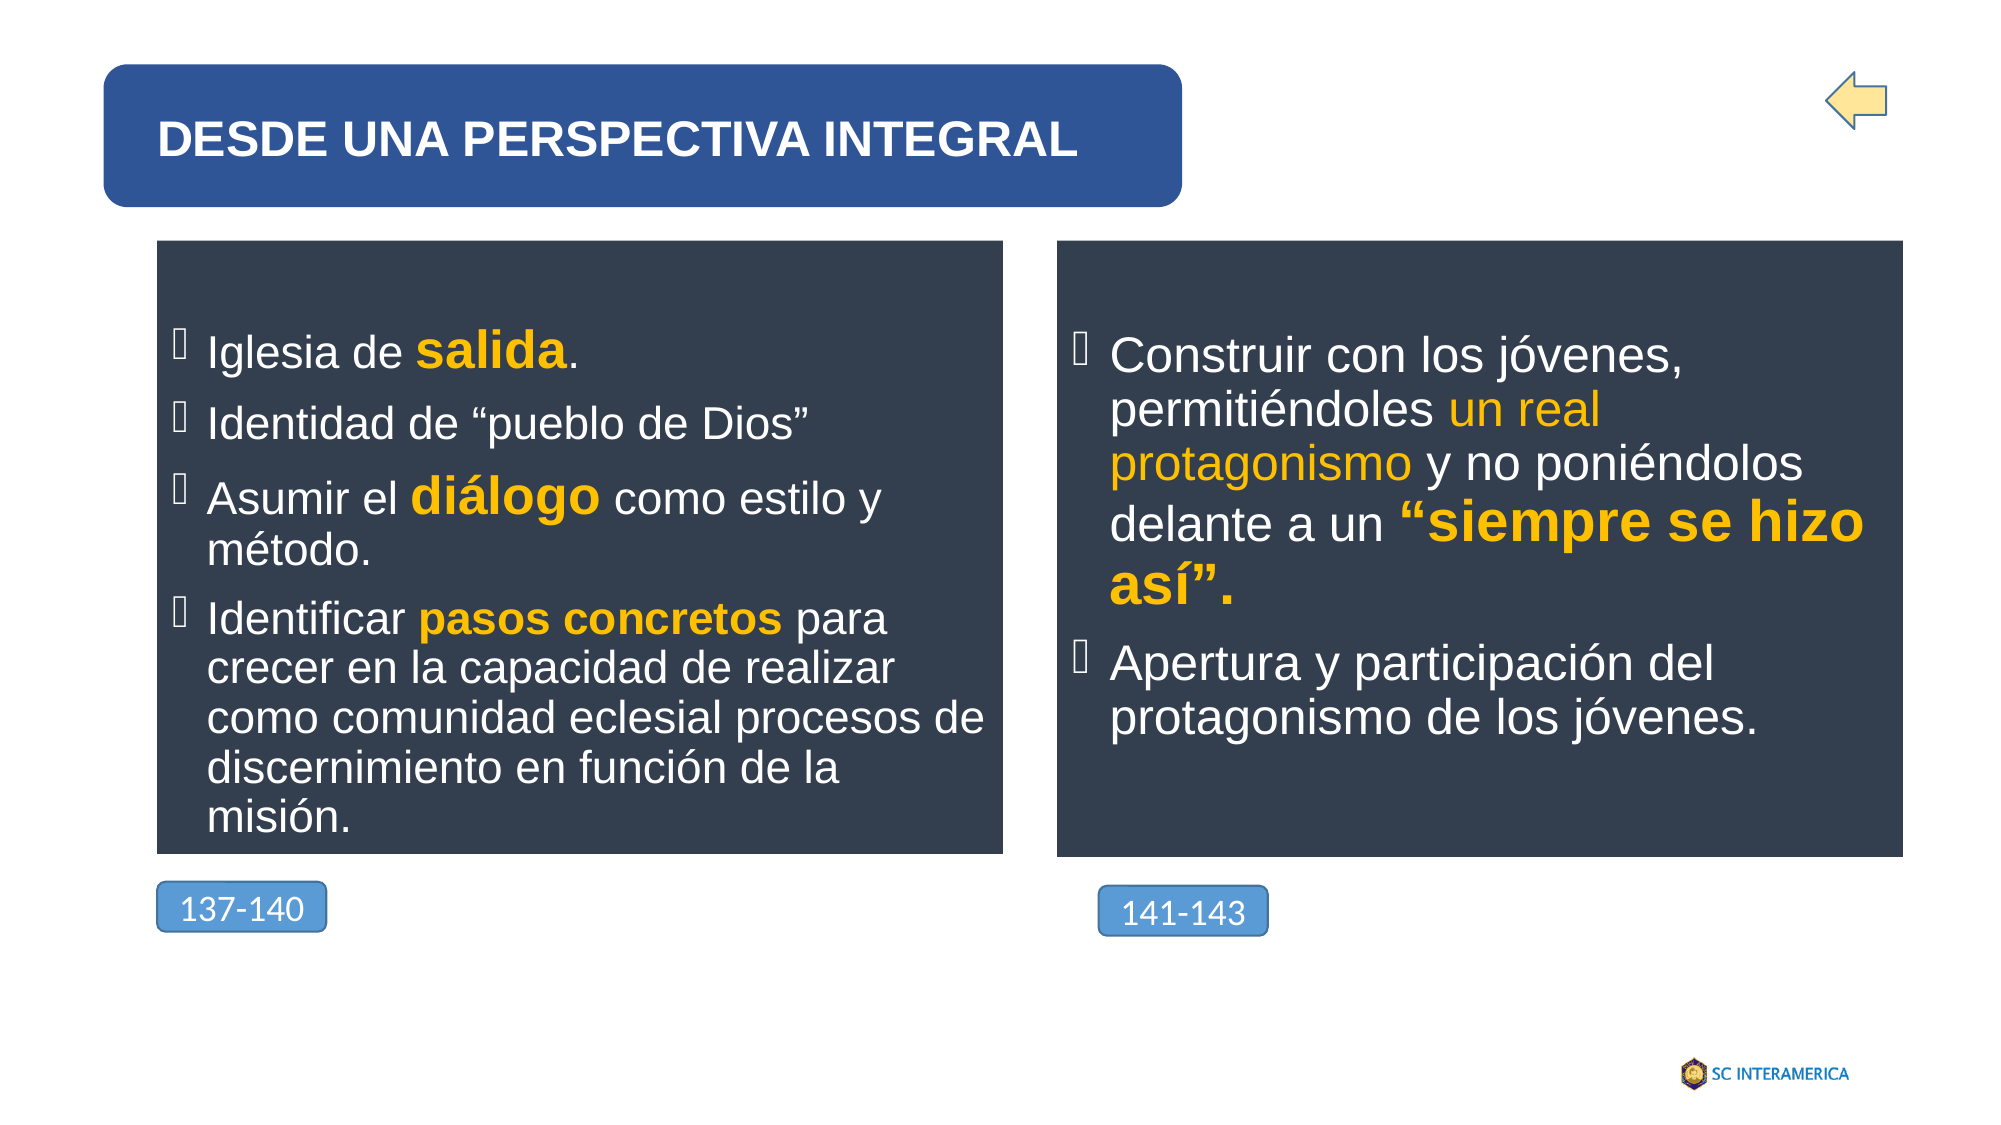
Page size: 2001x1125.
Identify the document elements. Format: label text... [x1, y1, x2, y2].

text_box Desde una perspectiva integral [157, 98, 1138, 174]
list Iglesia de salida. Identidad de “pueblo de Dios” Asumir el diálogo como estilo y método. Identificar pasos concretos para crecer en la capacidad de realizar como comunidad eclesial procesos de discernimiento en función de la misión. [157, 240, 1003, 854]
text_box 137-140 [156, 880, 328, 933]
text_box [1825, 71, 1888, 130]
text_box [102, 63, 1184, 209]
text_box 141-143 [1097, 884, 1269, 937]
picture [1674, 1053, 1851, 1092]
list Construir con los jóvenes, permitiéndoles un real protagonismo y no poniéndolos delante a un “siempre se hizo así”. Apertura y participación del protagonismo de los jóvenes. [1057, 240, 1903, 857]
